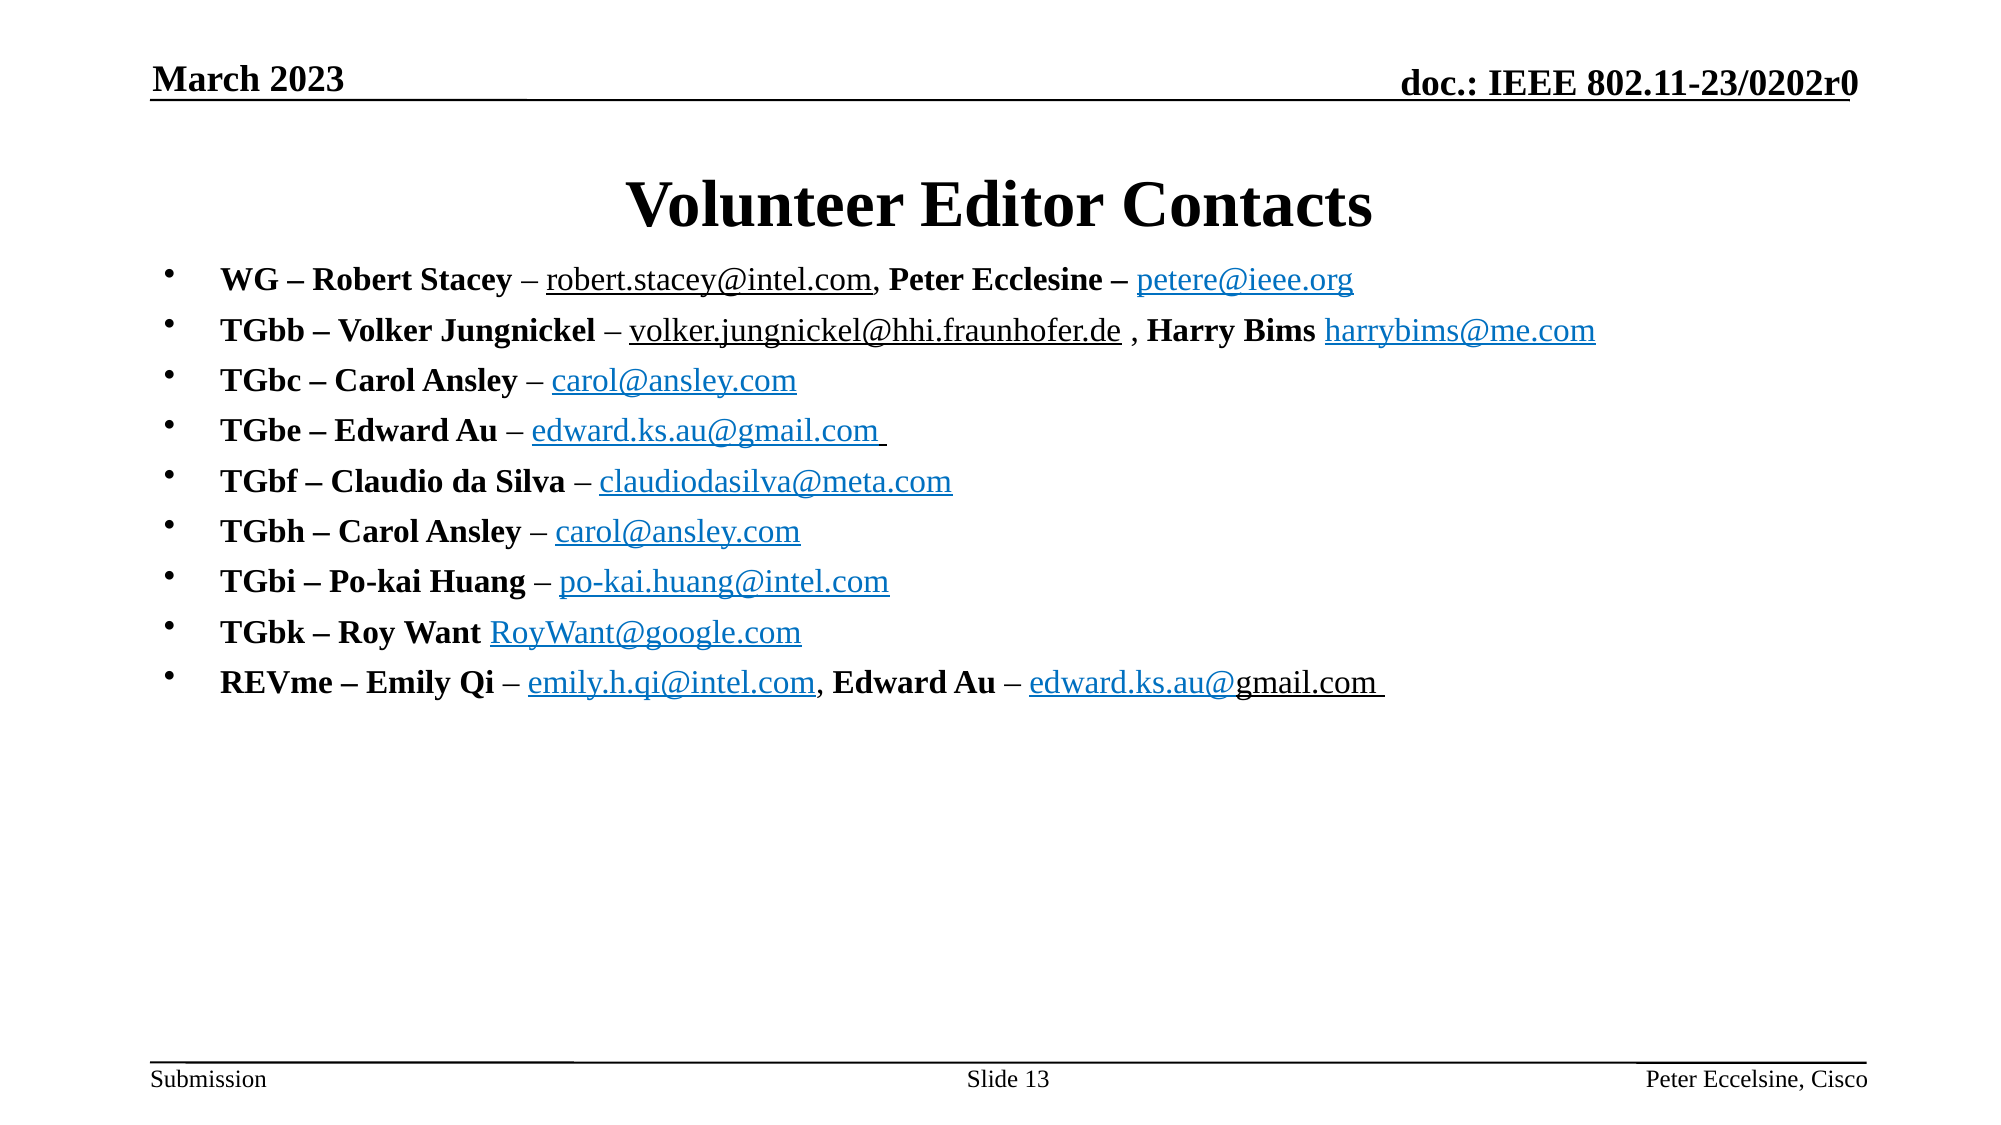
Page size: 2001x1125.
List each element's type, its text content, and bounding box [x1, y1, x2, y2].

list WG – Robert Stacey – robert.stacey@intel.com, Peter Ecclesine – petere@ieee.org TGbb – Volker Jungnickel – volker.jungnickel@hhi.fraunhofer.de , Harry Bims harrybims@me.com TGbc – Carol Ansley – carol@ansley.com TGbe – Edward Au – edward.ks.au@gmail.com TGbf – Claudio da Silva – claudiodasilva@meta.com TGbh – Carol Ansley – carol@ansley.com TGbi – Po-kai Huang – po-kai.huang@intel.com TGbk – Roy Want RoyWant@google.com REVme – Emily Qi – emily.h.qi@intel.com, Edward Au – edward.ks.au@gmail.com [148, 249, 1849, 1051]
title Volunteer Editor Contacts [149, 112, 1850, 288]
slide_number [152, 54, 563, 100]
footer Peter Eccelsine, Cisco [1171, 1061, 1869, 1093]
slide_number Slide 13 [950, 1061, 1067, 1123]
